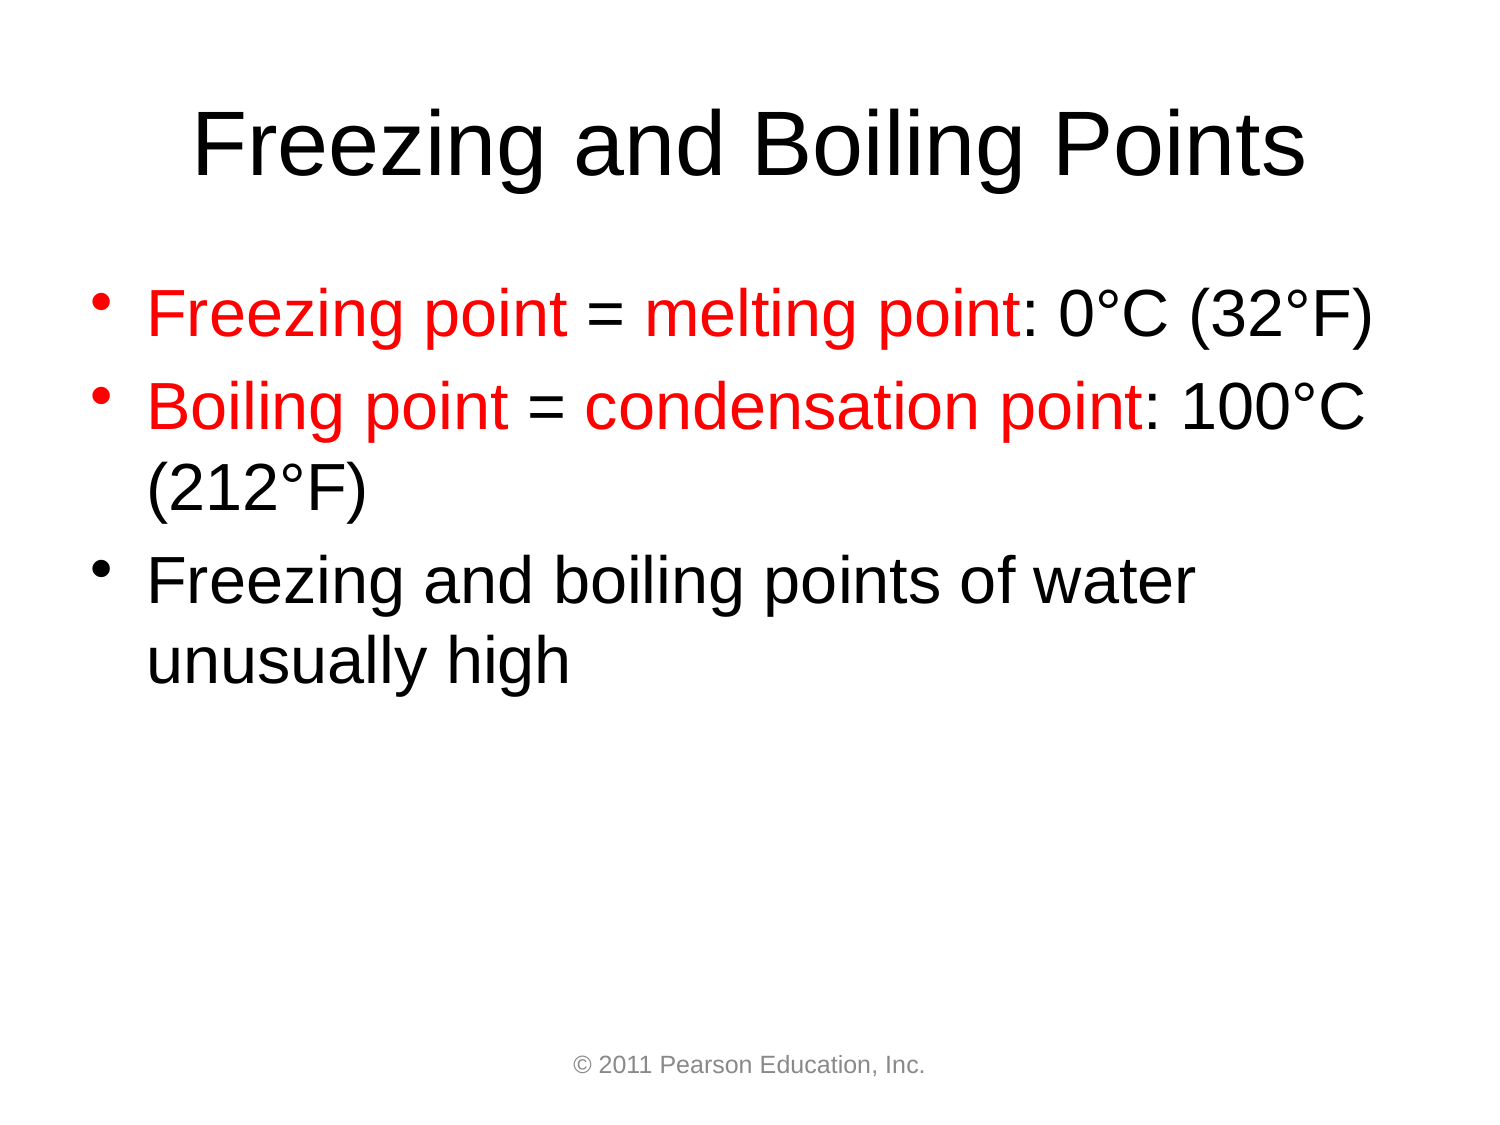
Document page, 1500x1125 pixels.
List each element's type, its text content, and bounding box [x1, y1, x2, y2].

list Freezing point = melting point: 0°C (32°F) Boiling point = condensation point: 100°C (212°F) Freezing and boiling points of water unusually high [75, 262, 1425, 1005]
title Freezing and Boiling Points [75, 45, 1425, 233]
footer © 2011 Pearson Education, Inc. [512, 1024, 988, 1103]
